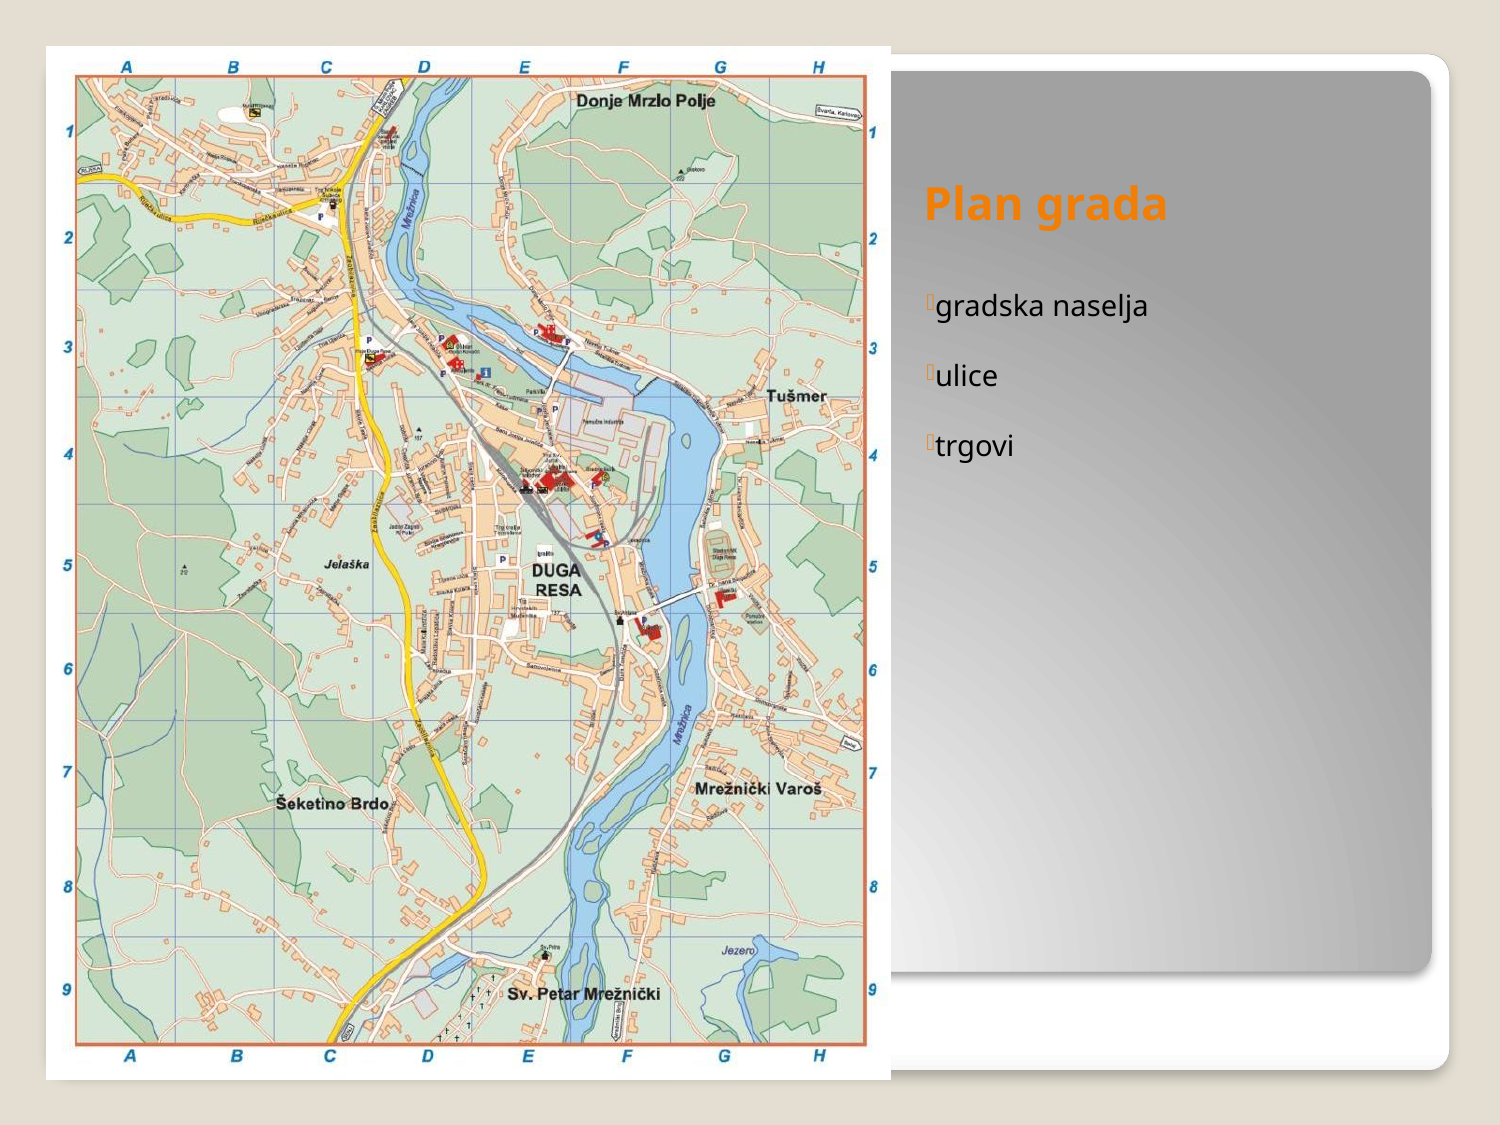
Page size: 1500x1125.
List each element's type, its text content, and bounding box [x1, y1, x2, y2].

title Plan grada [908, 87, 1397, 237]
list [46, 46, 891, 1081]
list gradska naselja ulice trgovi [908, 237, 1397, 928]
